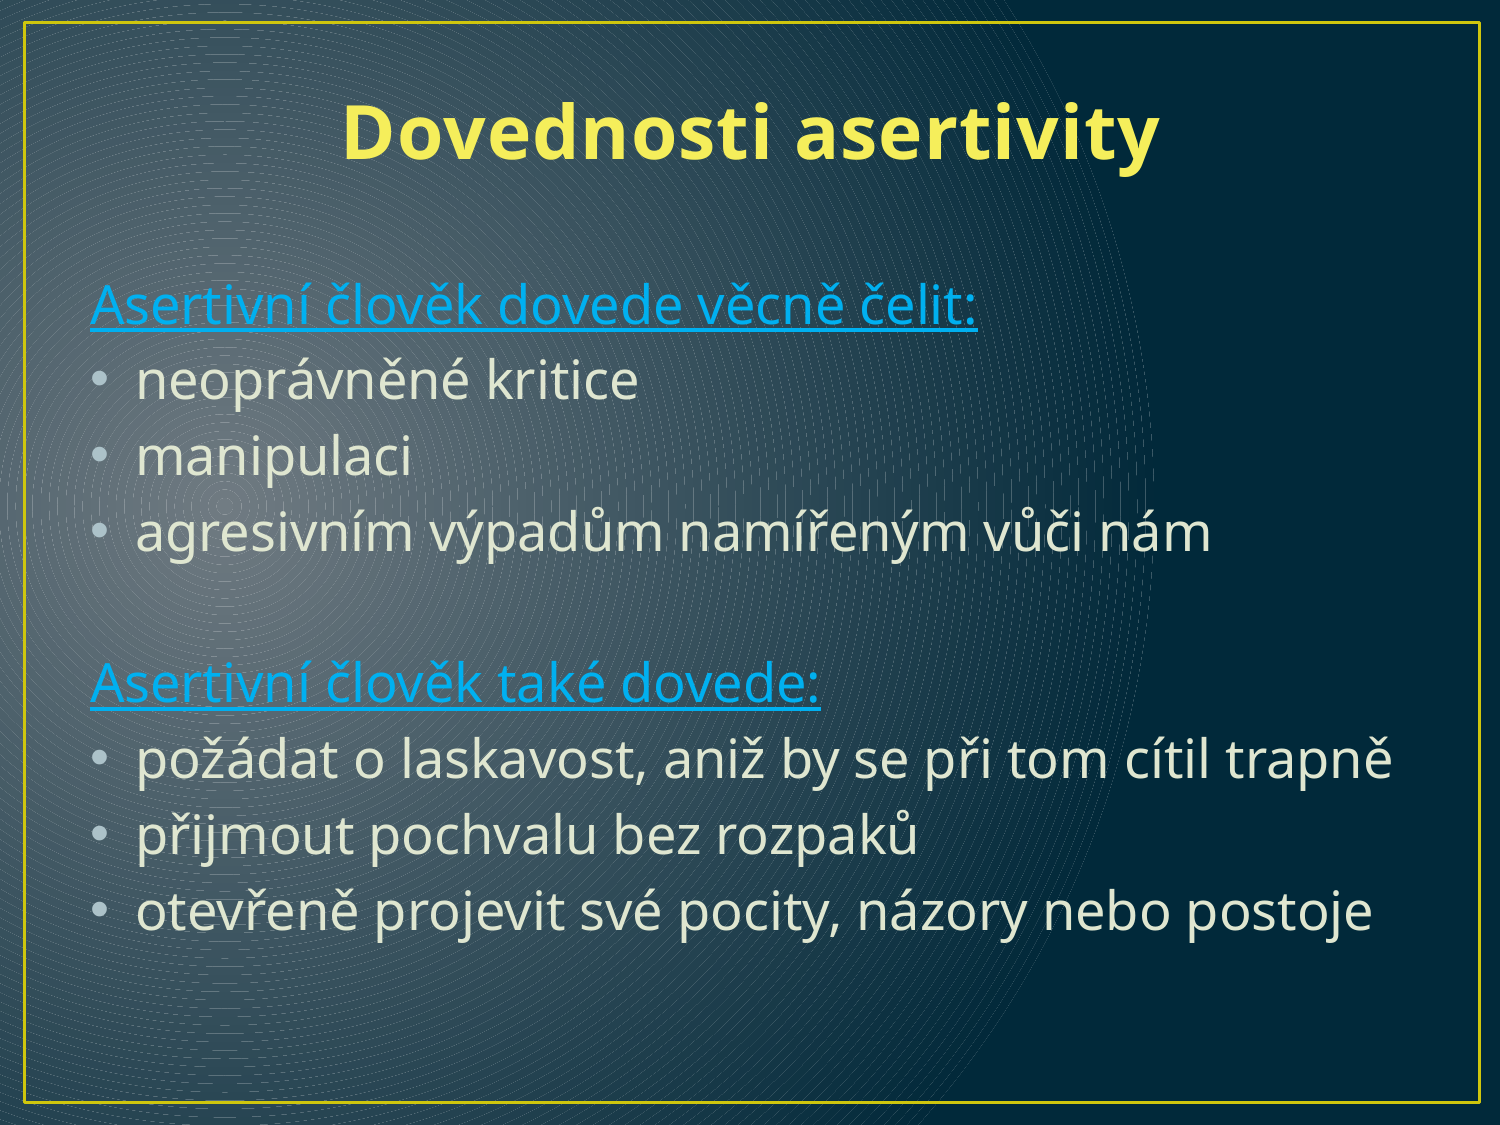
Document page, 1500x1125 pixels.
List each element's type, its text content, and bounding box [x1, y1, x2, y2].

title Dovednosti asertivity [76, 0, 1427, 183]
list Asertivní člověk dovede věcně čelit: neoprávněné kritice manipulaci agresivním výpadům namířeným vůči nám Asertivní člověk také dovede: požádat o laskavost, aniž by se při tom cítil trapně přijmout pochvalu bez rozpaků otevřeně projevit své pocity, názory nebo postoje [75, 262, 1425, 1035]
